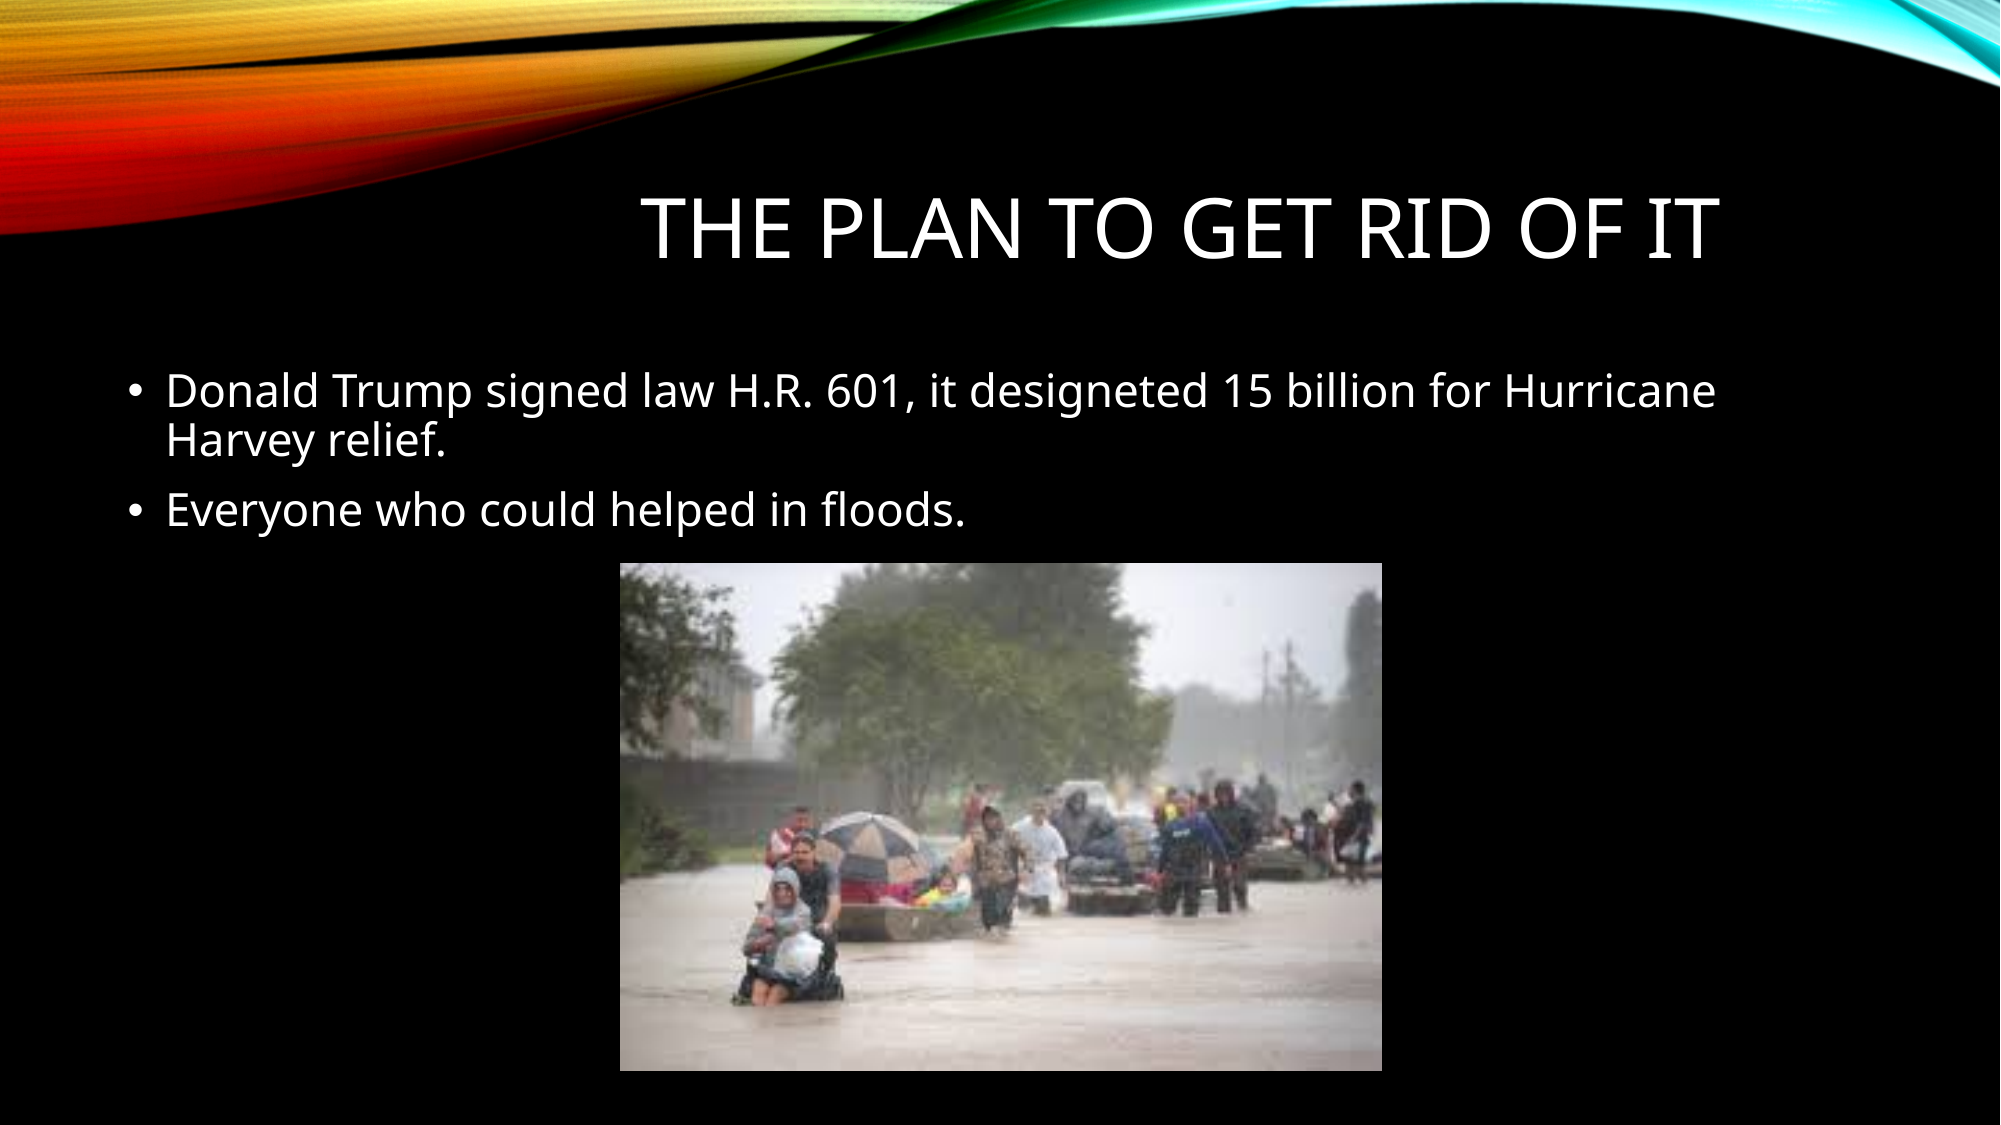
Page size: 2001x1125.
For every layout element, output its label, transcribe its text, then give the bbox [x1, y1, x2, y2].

title The plan to get rid of it [474, 125, 1888, 338]
list Donald Trump signed law H.R. 601, it designeted 15 billion for Hurricane Harvey relief. Everyone who could helped in floods. [112, 360, 1888, 1021]
picture [0, 0, 2000, 237]
picture [620, 563, 1382, 1071]
